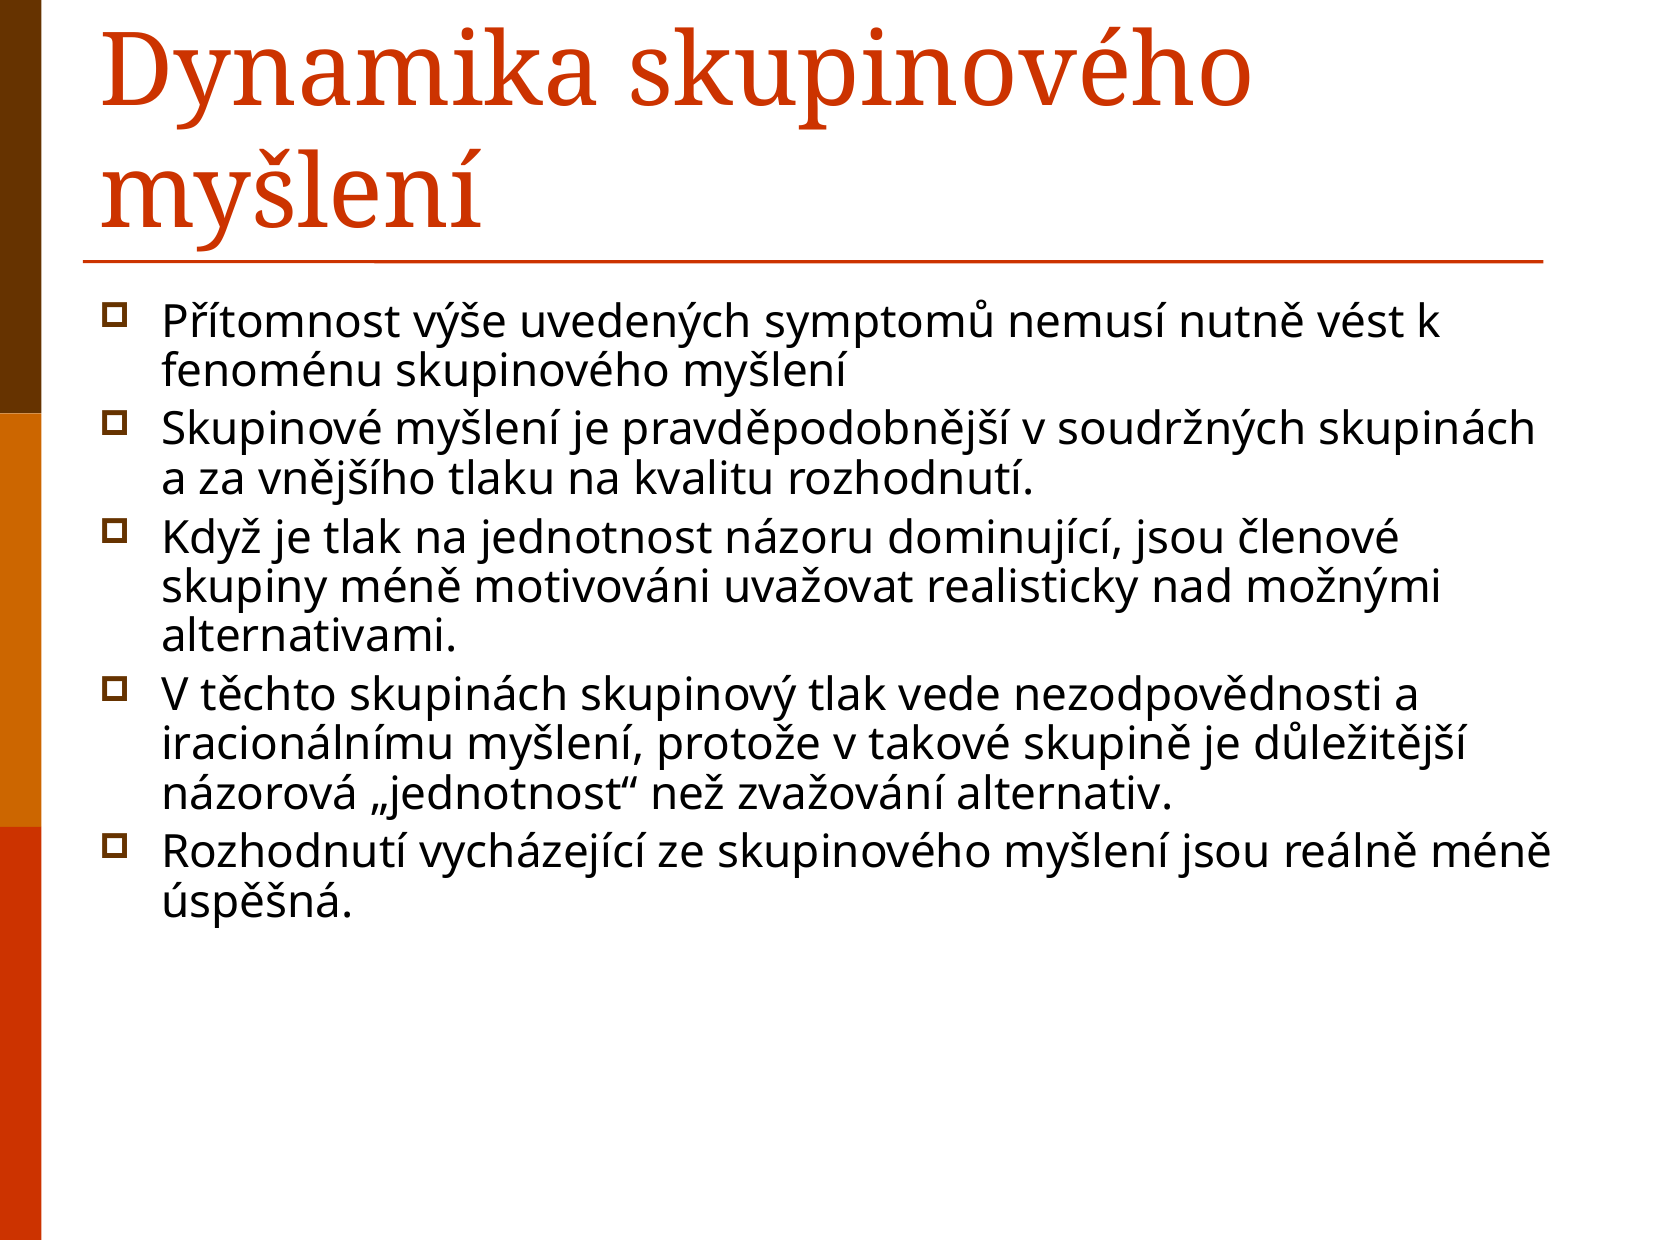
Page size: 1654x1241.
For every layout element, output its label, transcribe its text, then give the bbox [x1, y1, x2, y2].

list Přítomnost výše uvedených symptomů nemusí nutně vést k fenoménu skupinového myšlení Skupinové myšlení je pravděpodobnější v soudržných skupinách a za vnějšího tlaku na kvalitu rozhodnutí. Když je tlak na jednotnost názoru dominující, jsou členové skupiny méně motivováni uvažovat realisticky nad možnými alternativami. V těchto skupinách skupinový tlak vede nezodpovědnosti a iracionálnímu myšlení, protože v takové skupině je důležitější názorová „jednotnost“ než zvažování alternativ. Rozhodnutí vycházející ze skupinového myšlení jsou reálně méně úspěšná. [82, 289, 1572, 1109]
title Dynamika skupinového myšlení [82, 50, 1572, 257]
